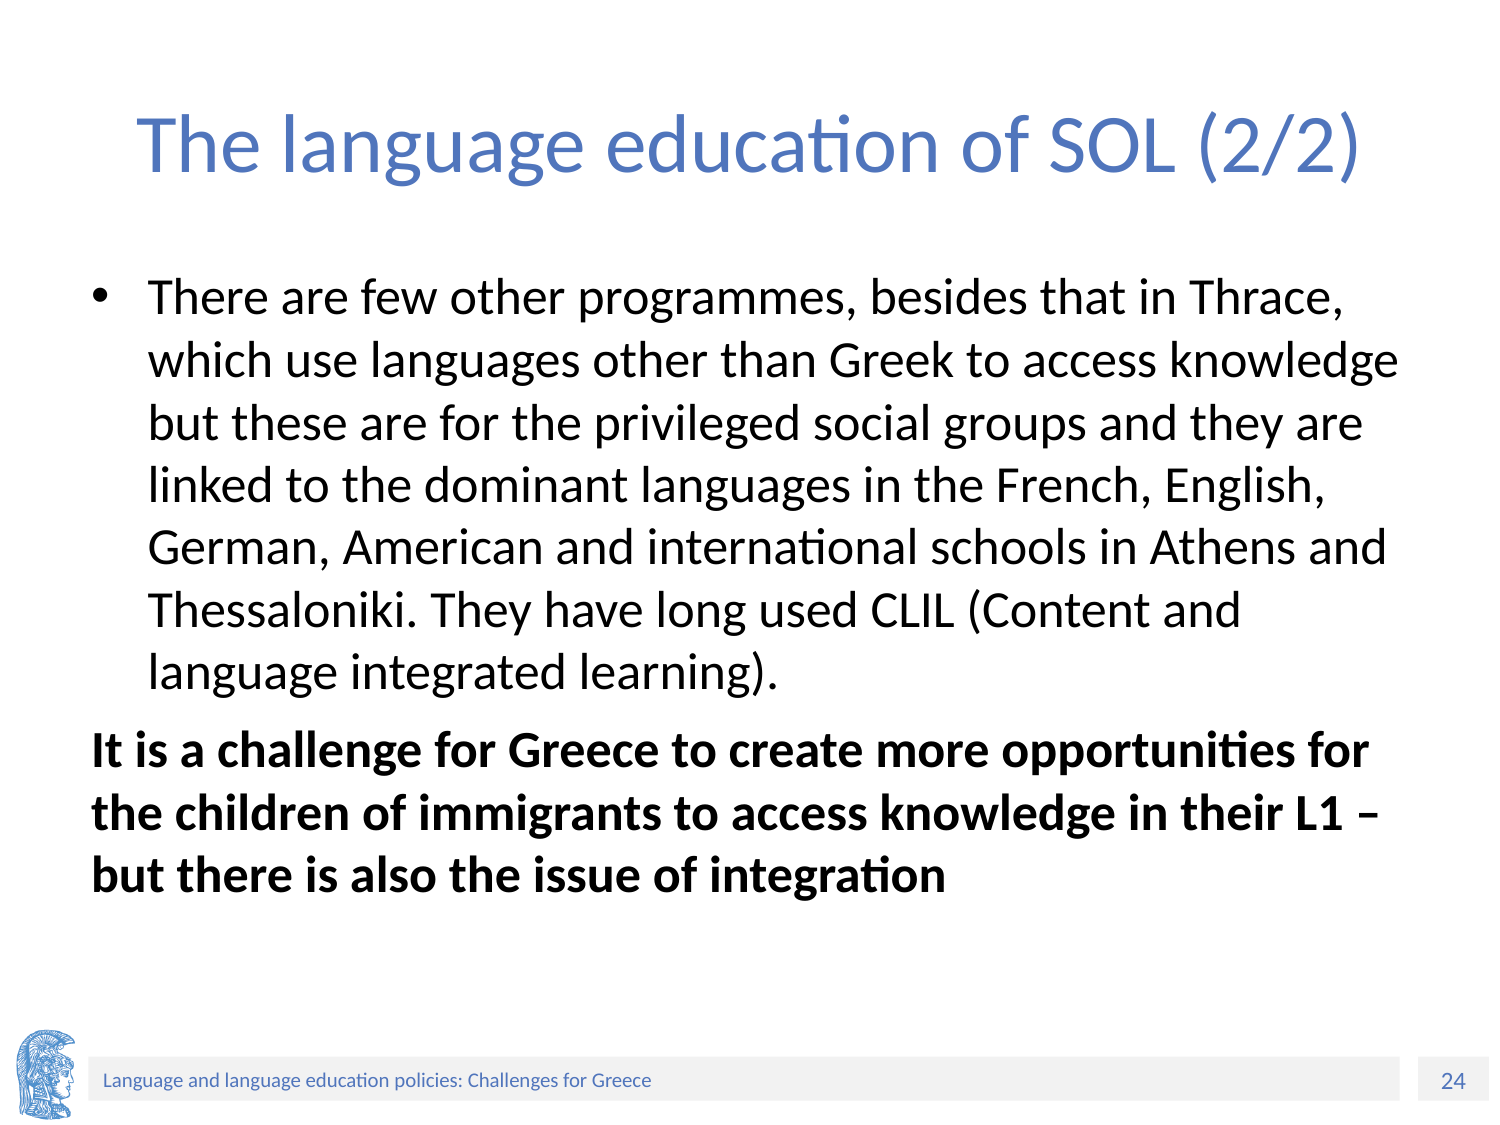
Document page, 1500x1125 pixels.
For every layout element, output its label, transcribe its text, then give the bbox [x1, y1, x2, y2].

picture [9, 1026, 81, 1120]
title The language education of SOL (2/2) [75, 45, 1425, 233]
list There are few other programmes, besides that in Thrace, which use languages other than Greek to access knowledge but these are for the privileged social groups and they are linked to the dominant languages in the French, English, German, American and international schools in Athens and Thessaloniki. They have long used CLIL (Content and language integrated learning). It is a challenge for Greece to create more opportunities for the children of immigrants to access knowledge in their L1 – but there is also the issue of integration [76, 255, 1427, 998]
